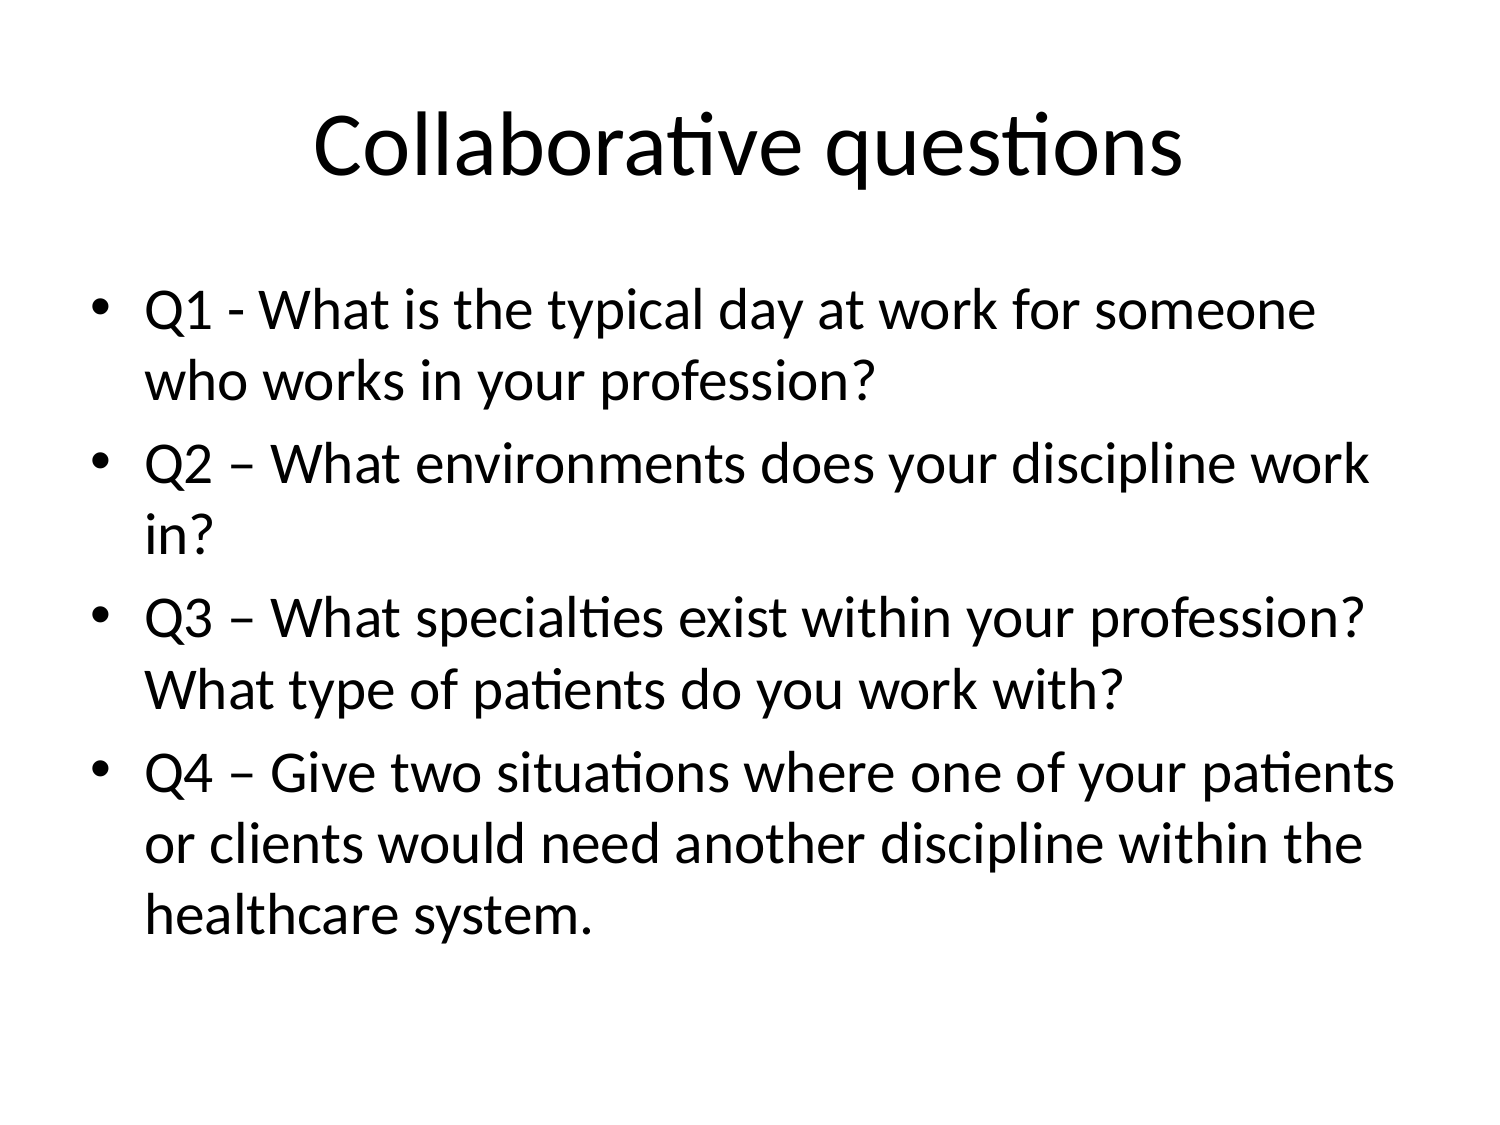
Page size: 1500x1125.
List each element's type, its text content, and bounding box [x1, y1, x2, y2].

title Collaborative questions [75, 45, 1425, 233]
list Q1 - What is the typical day at work for someone who works in your profession? Q2 – What environments does your discipline work in? Q3 – What specialties exist within your profession? What type of patients do you work with? Q4 – Give two situations where one of your patients or clients would need another discipline within the healthcare system. [75, 262, 1425, 1005]
